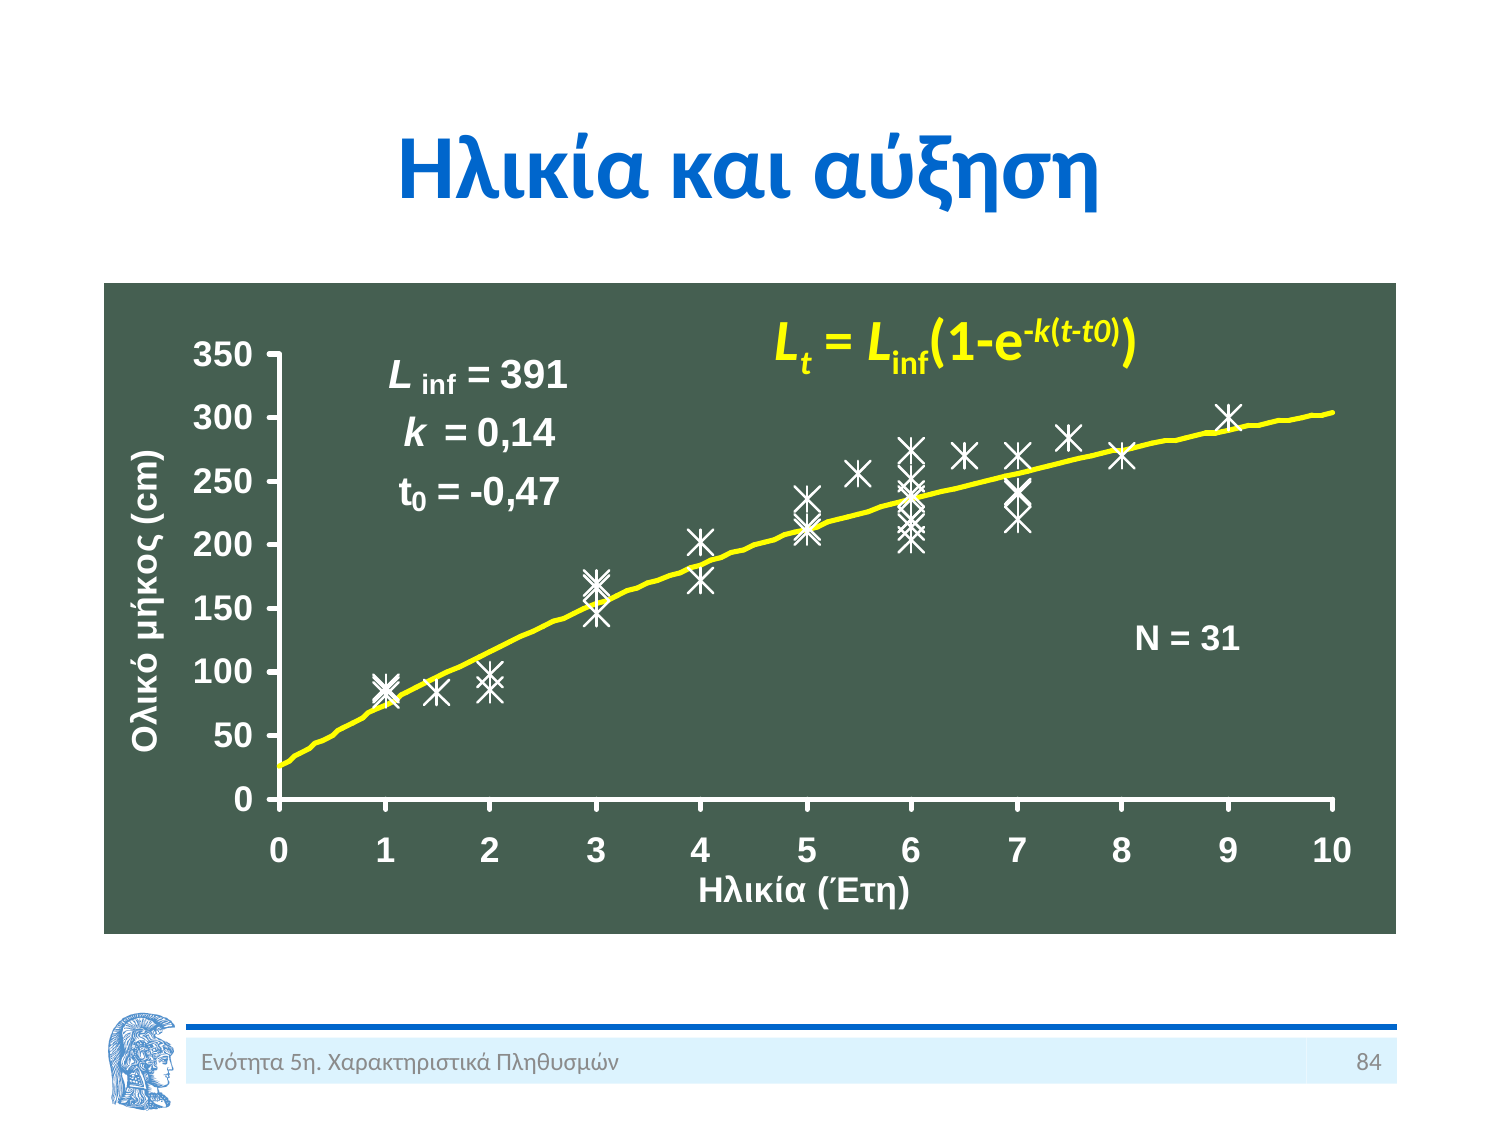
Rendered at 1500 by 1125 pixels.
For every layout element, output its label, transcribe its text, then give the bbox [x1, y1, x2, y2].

title Ηλικία και αύξηση [103, 59, 1397, 278]
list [103, 281, 1397, 935]
footer Ενότητα 5η. Χαρακτηριστικά Πληθυσμών [186, 1037, 1306, 1084]
slide_number 84 [1306, 1037, 1397, 1084]
picture [103, 1011, 186, 1114]
